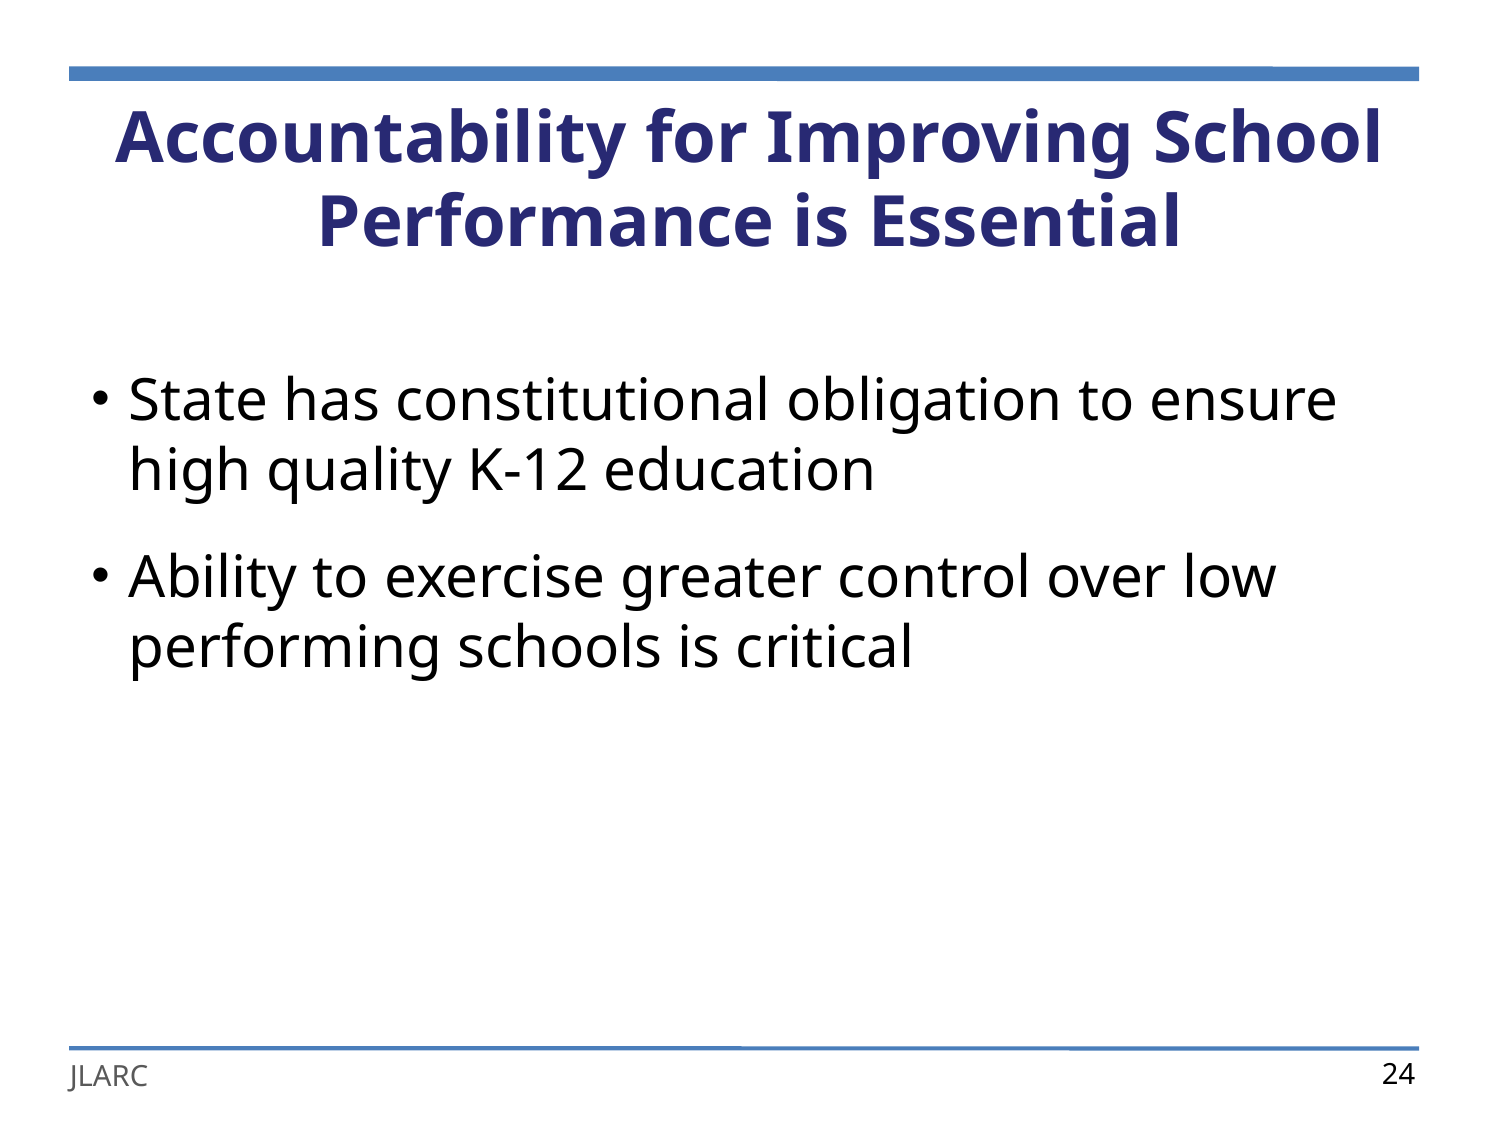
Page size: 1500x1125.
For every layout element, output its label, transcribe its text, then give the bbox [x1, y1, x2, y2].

title Accountability for Improving School Performance is Essential [75, 83, 1425, 272]
list State has constitutional obligation to ensure high quality K-12 education Ability to exercise greater control over low performing schools is critical [76, 354, 1427, 987]
slide_number 24 [1080, 1047, 1430, 1108]
